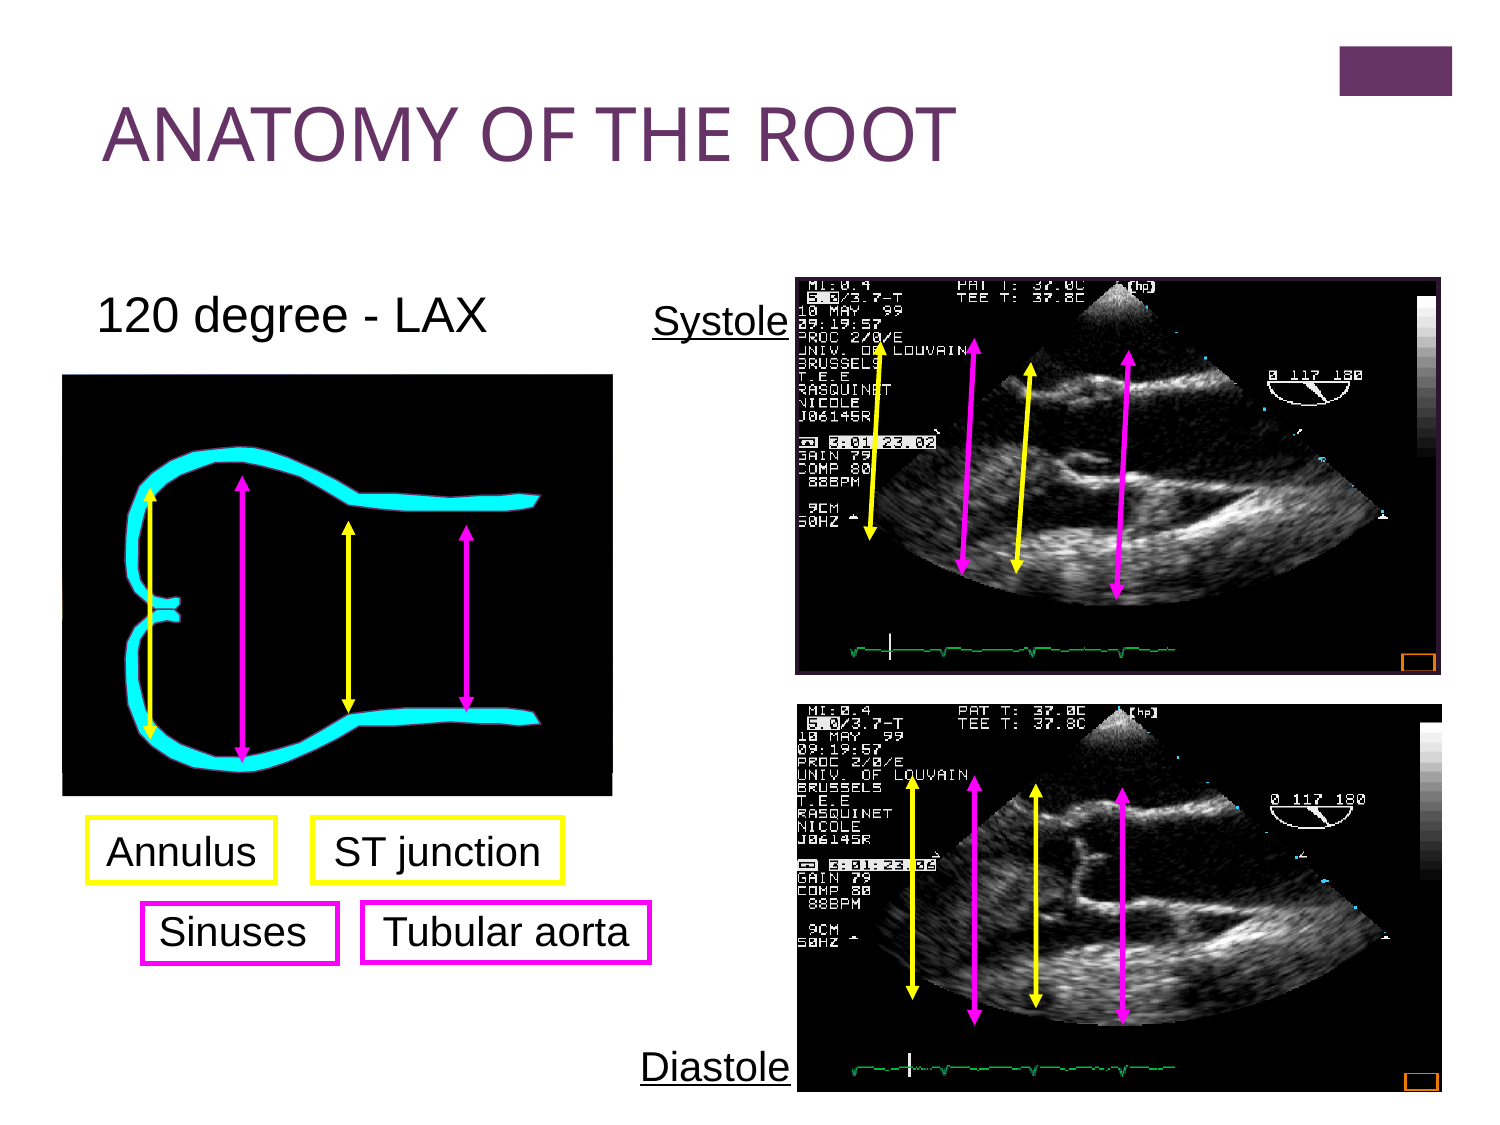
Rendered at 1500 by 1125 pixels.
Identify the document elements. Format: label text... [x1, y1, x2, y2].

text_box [241, 337, 975, 1026]
text_box ANATOMY OF THE ROOT [87, 79, 1327, 263]
text_box Systole [637, 299, 789, 334]
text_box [61, 374, 142, 797]
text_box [796, 703, 1443, 1092]
text_box Diastole [624, 1046, 790, 1096]
text_box Annulus [87, 817, 142, 883]
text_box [465, 349, 1130, 1026]
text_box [149, 340, 236, 1001]
text_box 120 degree - LAX [81, 274, 550, 350]
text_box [796, 278, 1440, 674]
